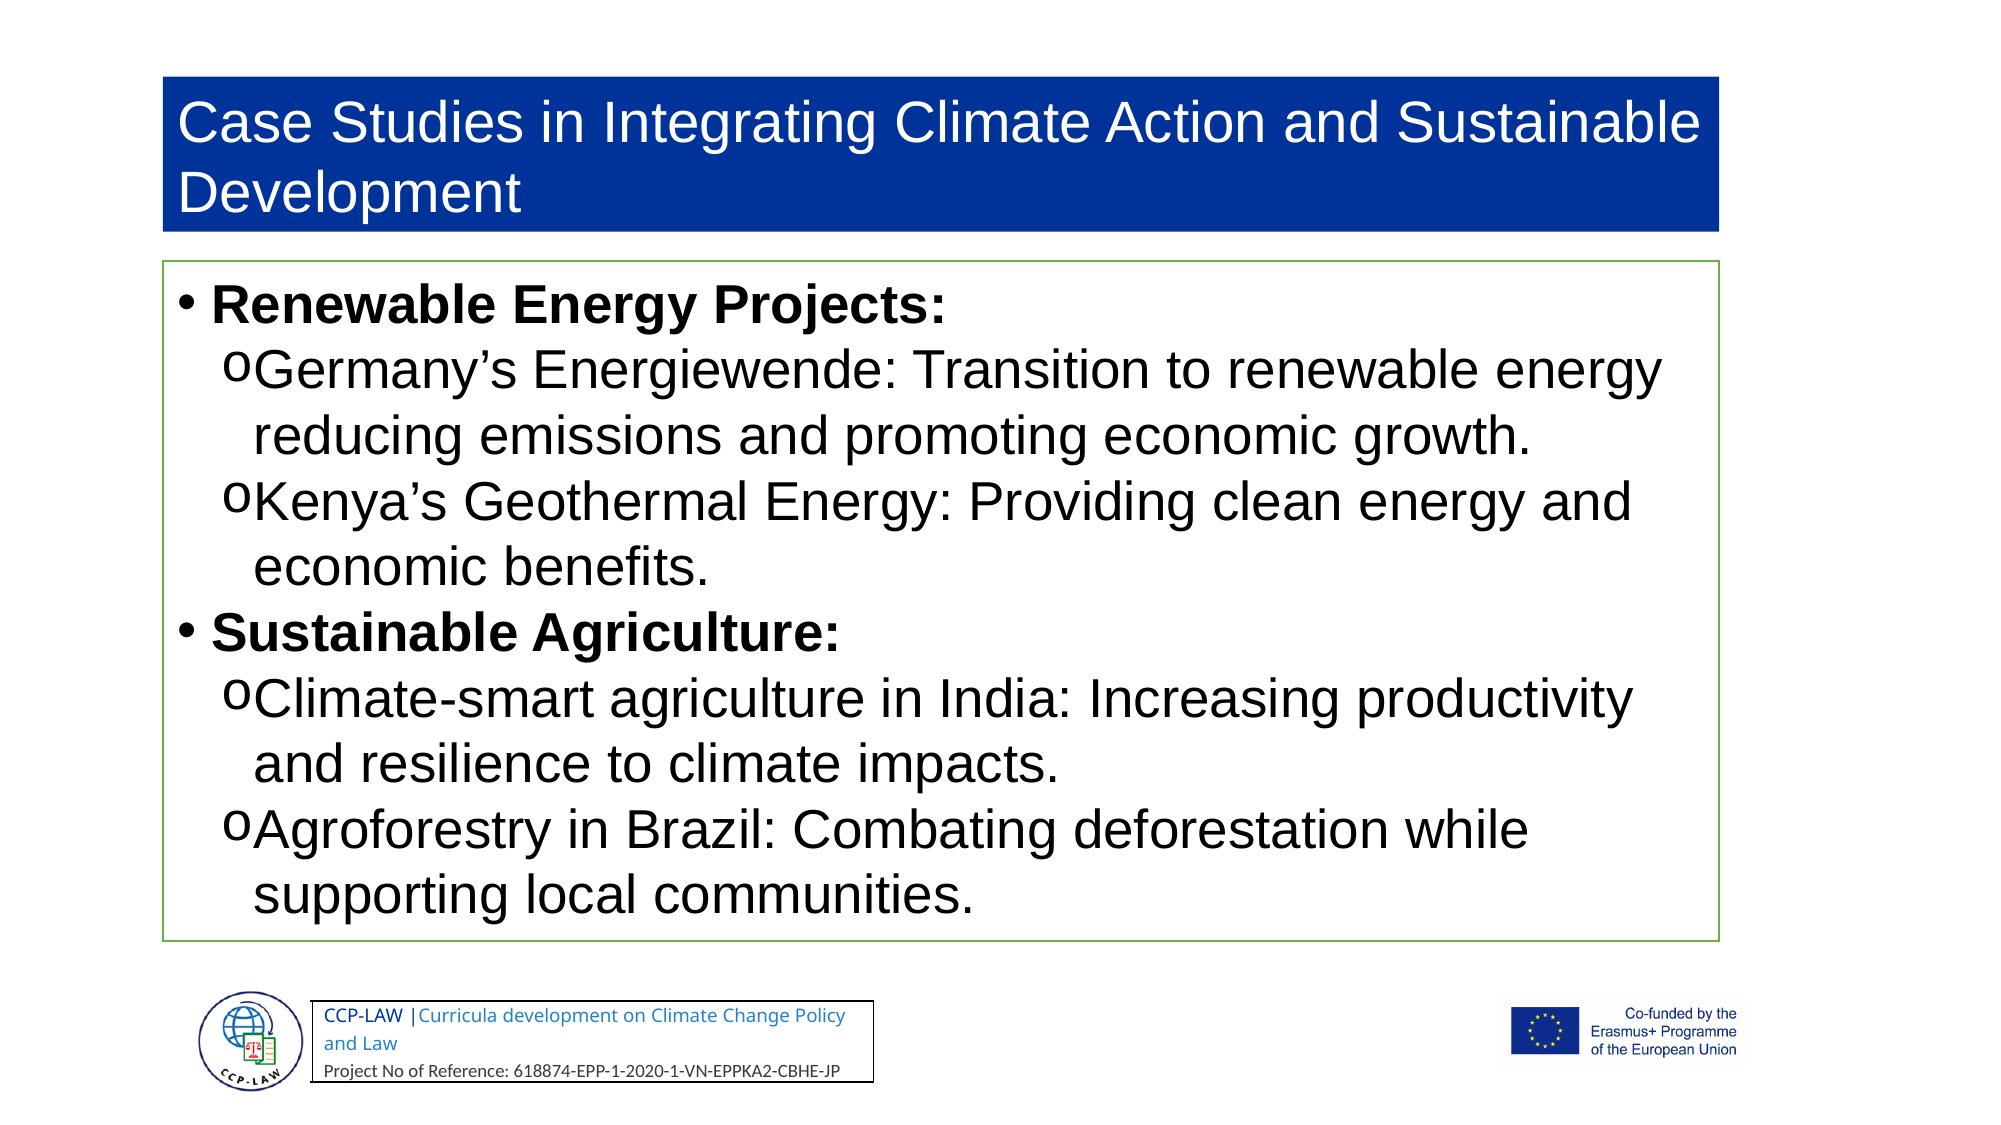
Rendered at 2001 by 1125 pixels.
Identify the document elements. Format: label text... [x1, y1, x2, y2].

picture [195, 984, 310, 1095]
text_box Renewable Energy Projects: Germany’s Energiewende: Transition to renewable energy reducing emissions and promoting economic growth. Kenya’s Geothermal Energy: Providing clean energy and economic benefits. Sustainable Agriculture: Climate-smart agriculture in India: Increasing productivity and resilience to climate impacts. Agroforestry in Brazil: Combating deforestation while supporting local communities. [162, 261, 1720, 942]
picture [1497, 997, 1748, 1068]
text_box Case Studies in Integrating Climate Action and Sustainable Development [162, 76, 1720, 232]
